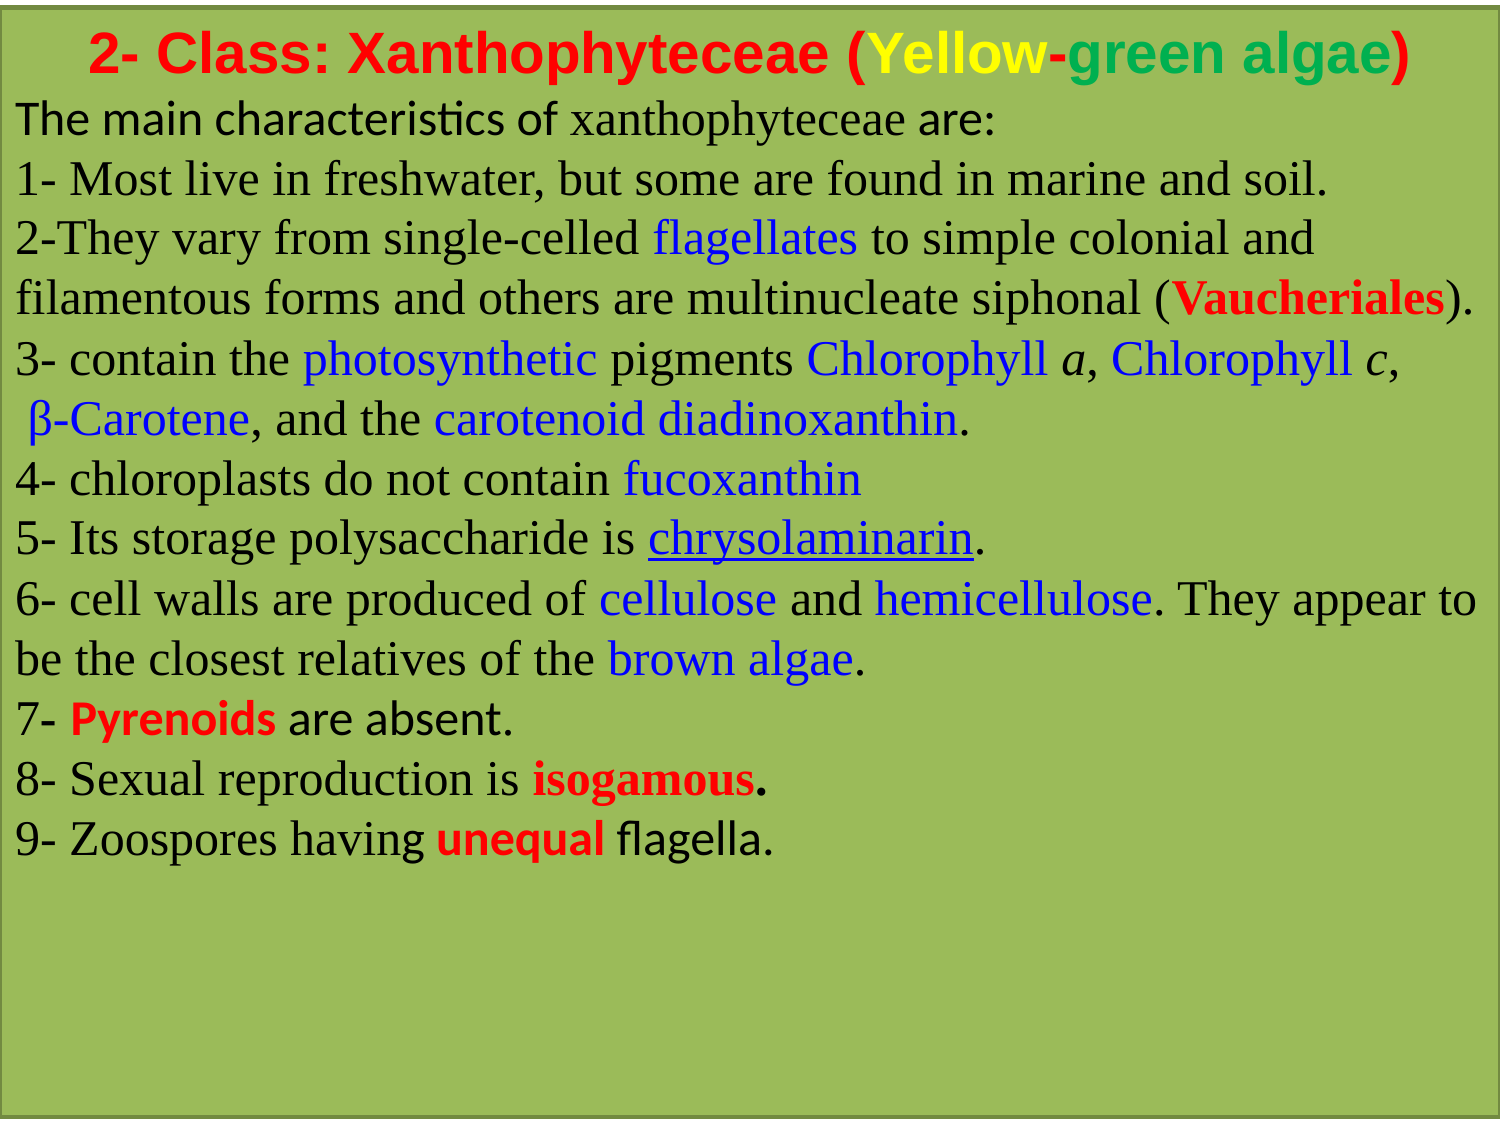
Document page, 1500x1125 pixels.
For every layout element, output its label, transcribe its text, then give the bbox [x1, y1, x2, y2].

text_box 2- Class: Xanthophyteceae (Yellow-green algae) The main characteristics of xanthophyteceae are: 1- Most live in freshwater, but some are found in marine and soil. 2-They vary from single-celled flagellates to simple colonial and filamentous forms and others are multinucleate siphonal (Vaucheriales). 3- contain the photosynthetic pigments Chlorophyll a, Chlorophyll c, β-Carotene, and the carotenoid diadinoxanthin. 4- chloroplasts do not contain fucoxanthin 5- Its storage polysaccharide is chrysolaminarin. 6- cell walls are produced of cellulose and hemicellulose. They appear to be the closest relatives of the brown algae. 7- Pyrenoids are absent. 8- Sexual reproduction is isogamous. 9- Zoospores having unequal flagella. [0, 5, 1500, 1119]
